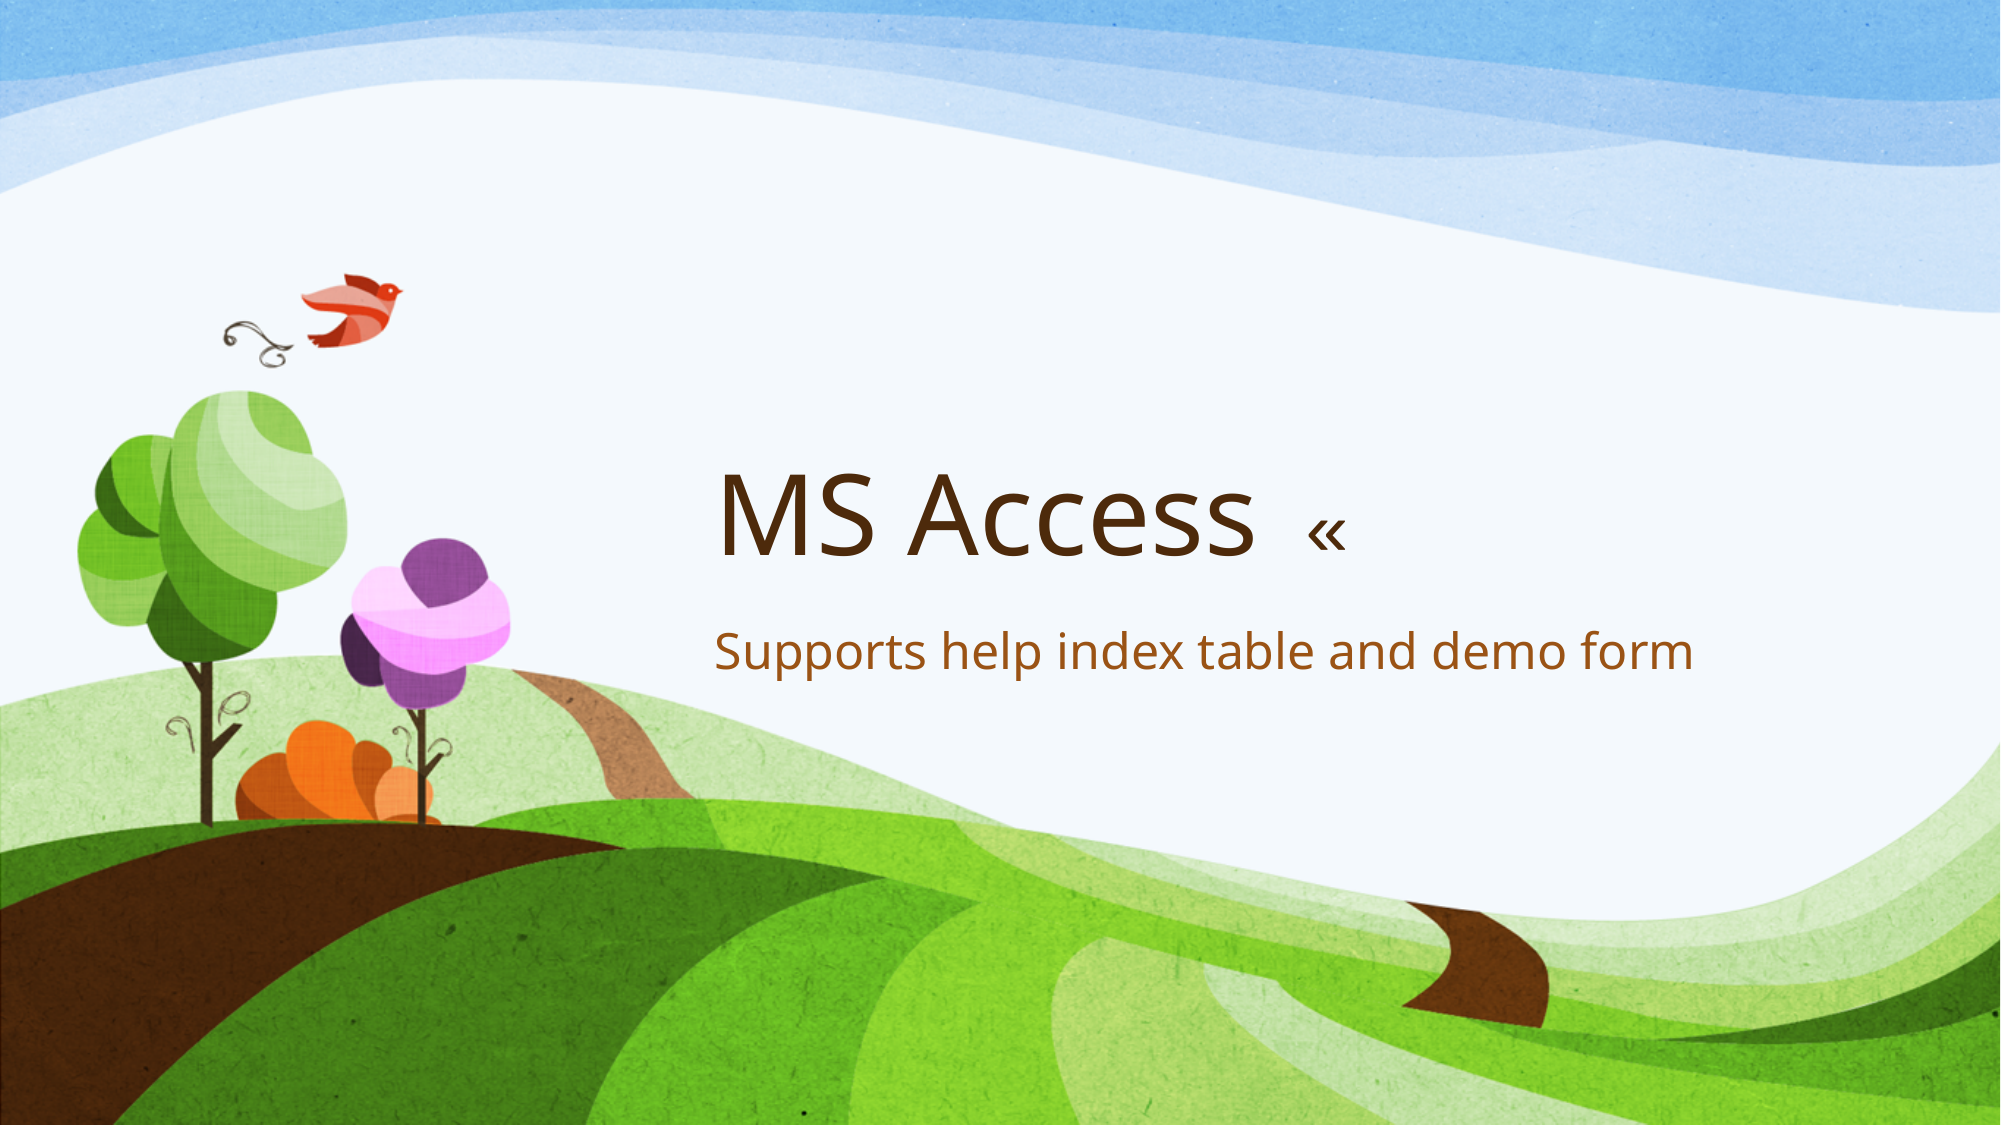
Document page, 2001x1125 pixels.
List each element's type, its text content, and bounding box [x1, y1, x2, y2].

picture [0, 0, 2001, 1125]
title MS Access « [699, 287, 1825, 588]
subtitle Supports help index table and demo form [699, 612, 1825, 763]
